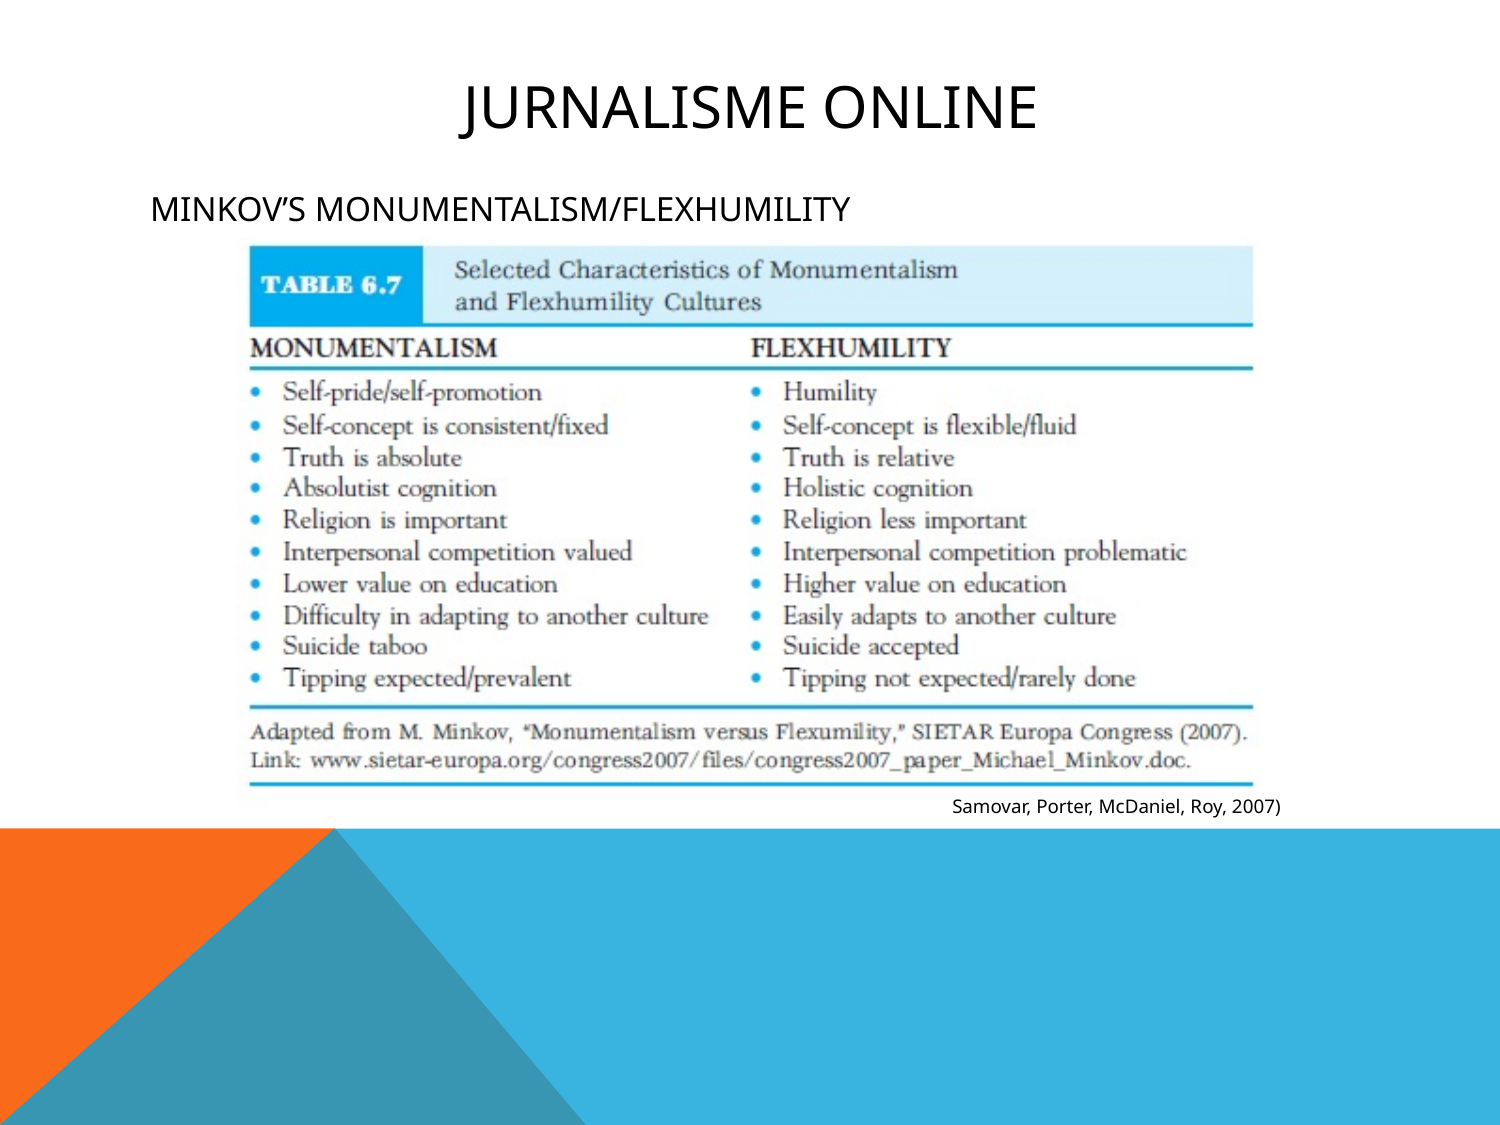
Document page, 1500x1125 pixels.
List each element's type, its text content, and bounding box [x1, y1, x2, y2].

text_box Samovar, Porter, McDaniel, Roy, 2007) [937, 787, 1325, 870]
list MINKOV’S MONUMENTALISM/FLEXHUMILITY [135, 180, 1369, 768]
title Jurnalisme online [135, 60, 1369, 150]
picture [207, 237, 1293, 812]
